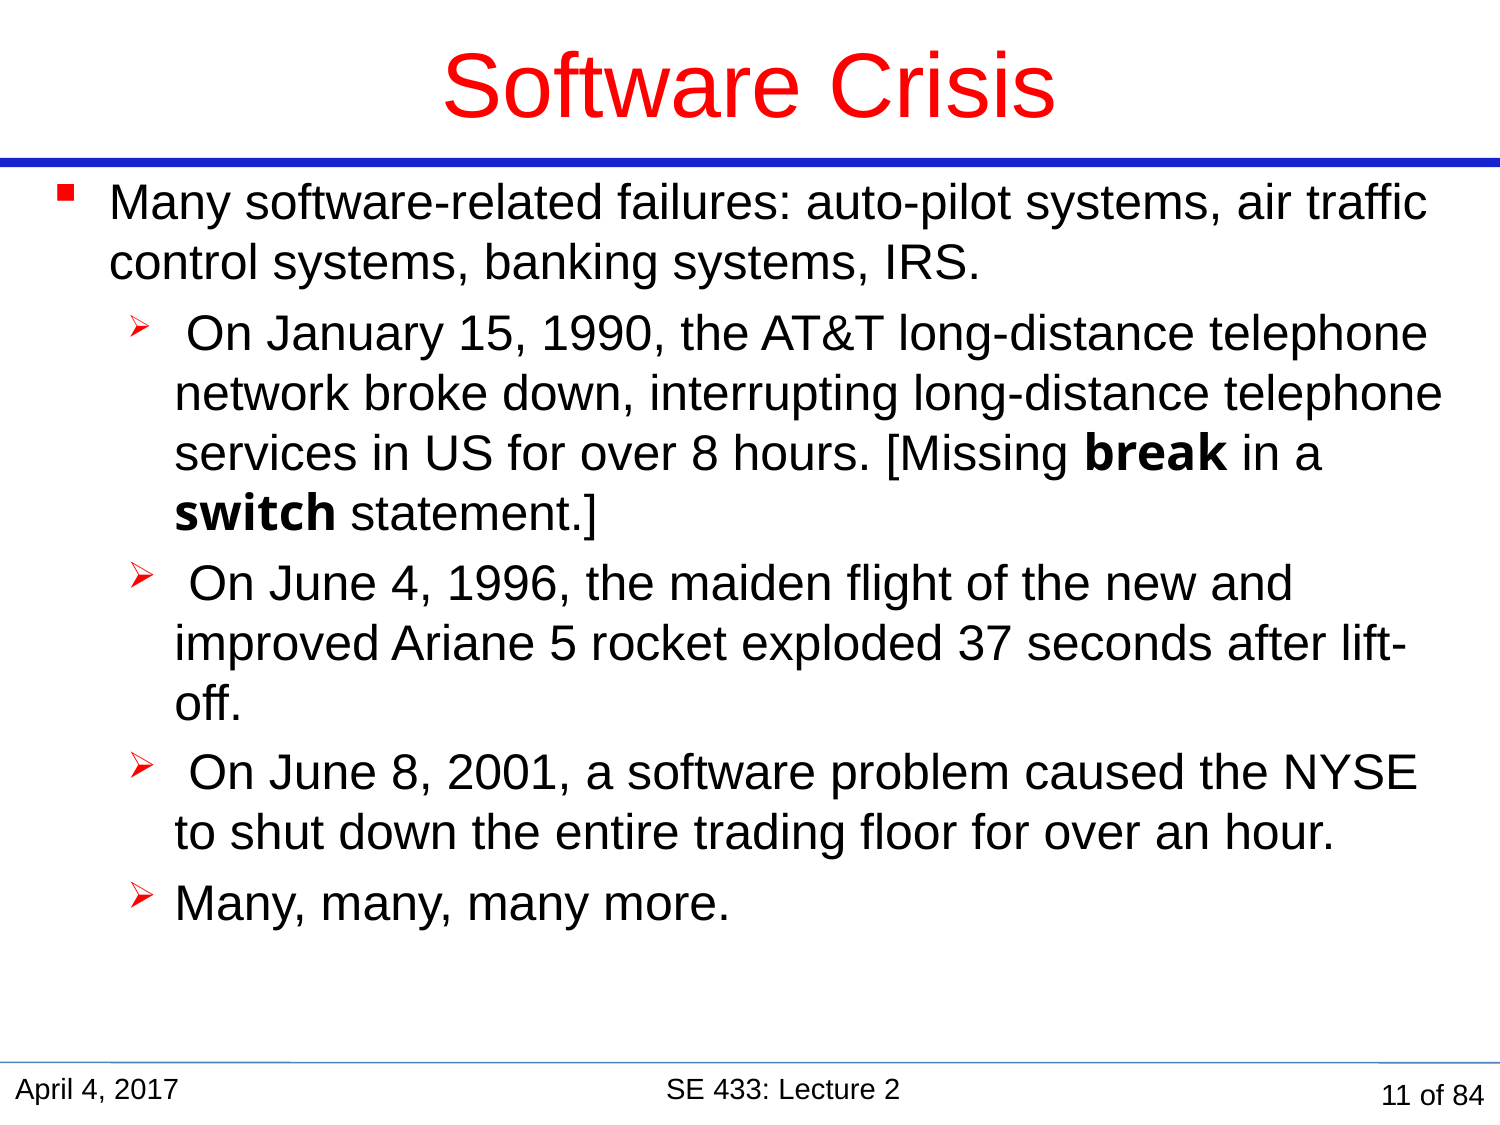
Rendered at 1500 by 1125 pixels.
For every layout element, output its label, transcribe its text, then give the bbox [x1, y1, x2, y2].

footer SE 433: Lecture 2 [324, 1062, 1249, 1125]
title Software Crisis [0, 0, 1500, 163]
slide_number 11 of 84 [1249, 1062, 1500, 1125]
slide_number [0, 1062, 324, 1125]
list Many software-related failures: auto-pilot systems, air traffic control systems, banking systems, IRS. On January 15, 1990, the AT&T long-distance telephone network broke down, interrupting long-distance telephone services in US for over 8 hours. [Missing break in a switch statement.] On June 4, 1996, the maiden flight of the new and improved Ariane 5 rocket exploded 37 seconds after lift-off. On June 8, 2001, a software problem caused the NYSE to shut down the entire trading floor for over an hour. Many, many, many more. [37, 162, 1463, 1062]
